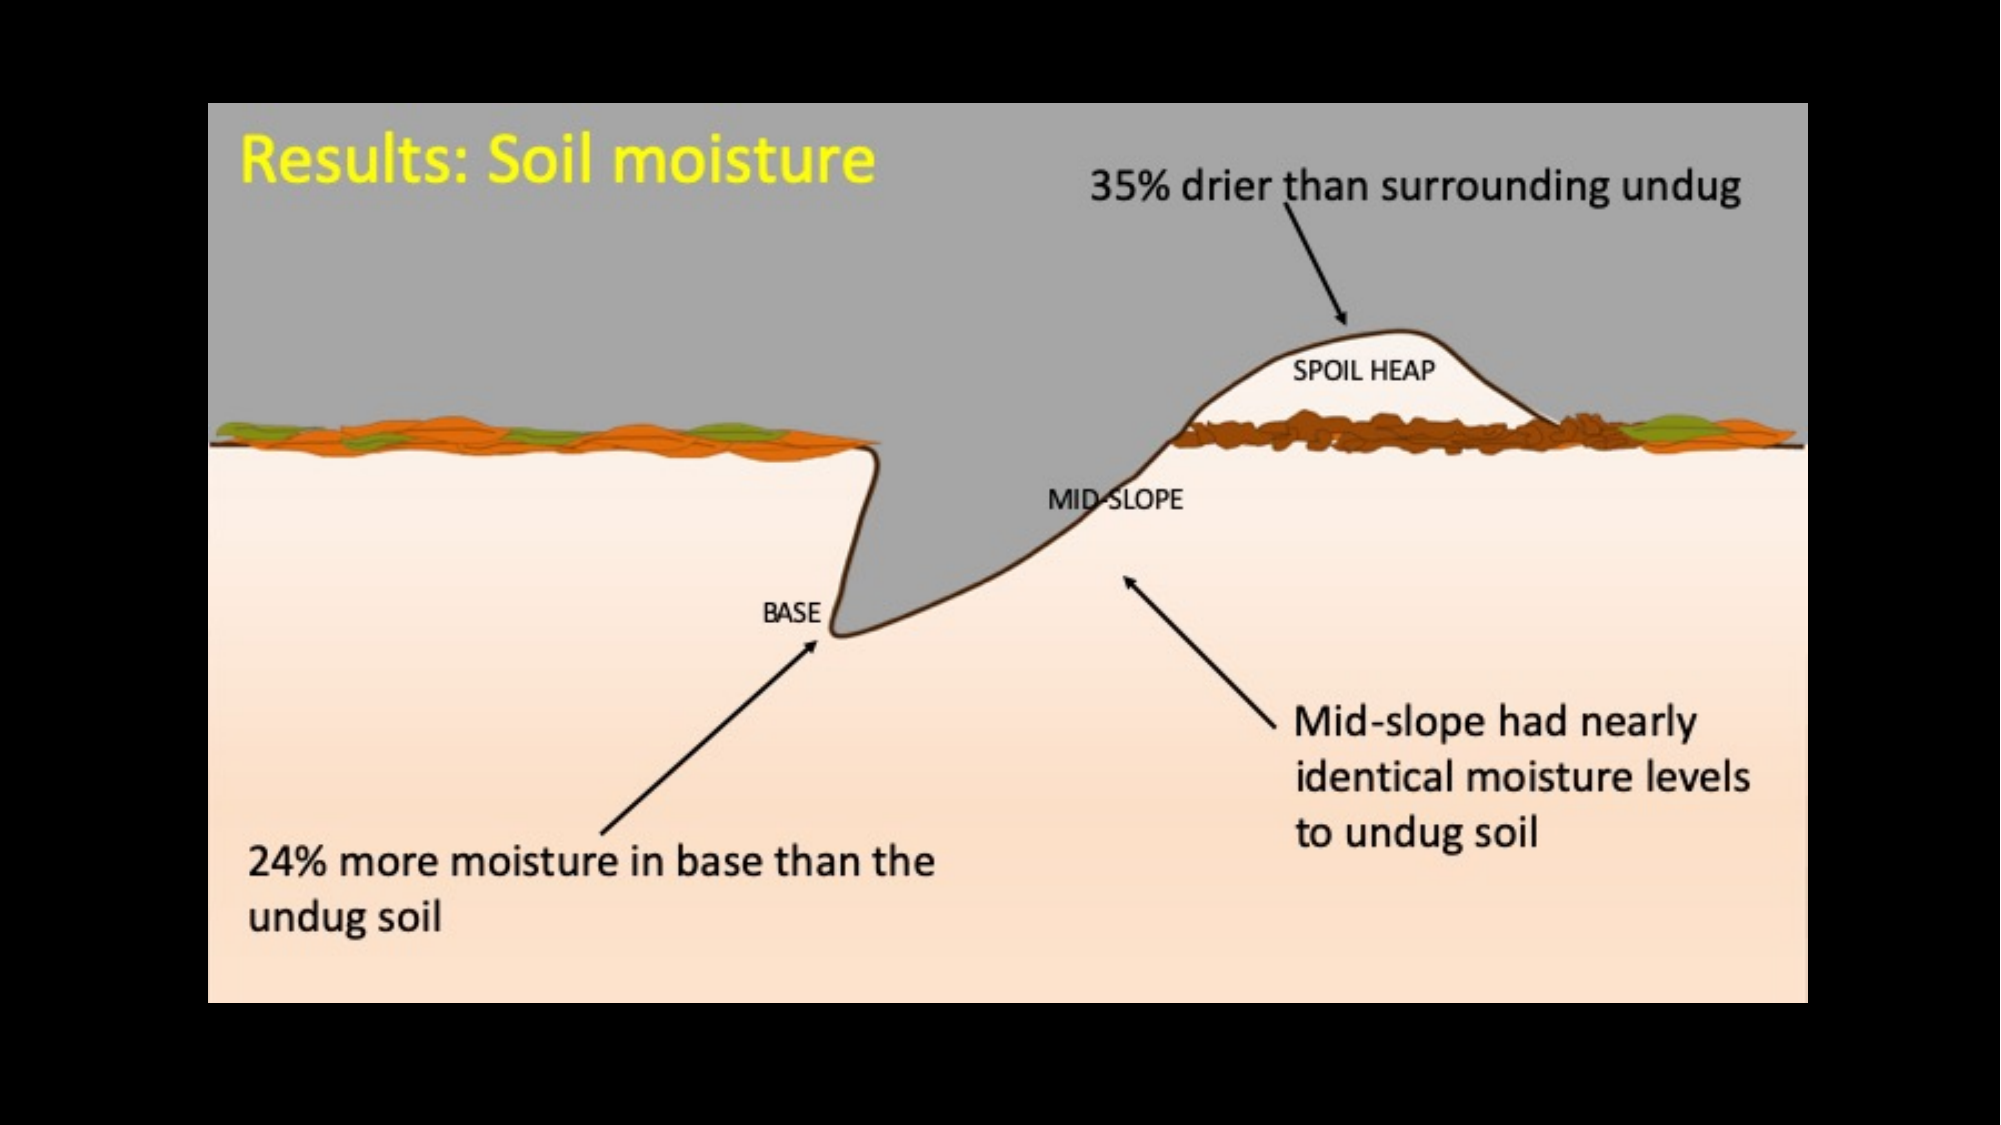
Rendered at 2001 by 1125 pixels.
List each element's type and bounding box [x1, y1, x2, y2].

picture [208, 103, 1808, 1003]
